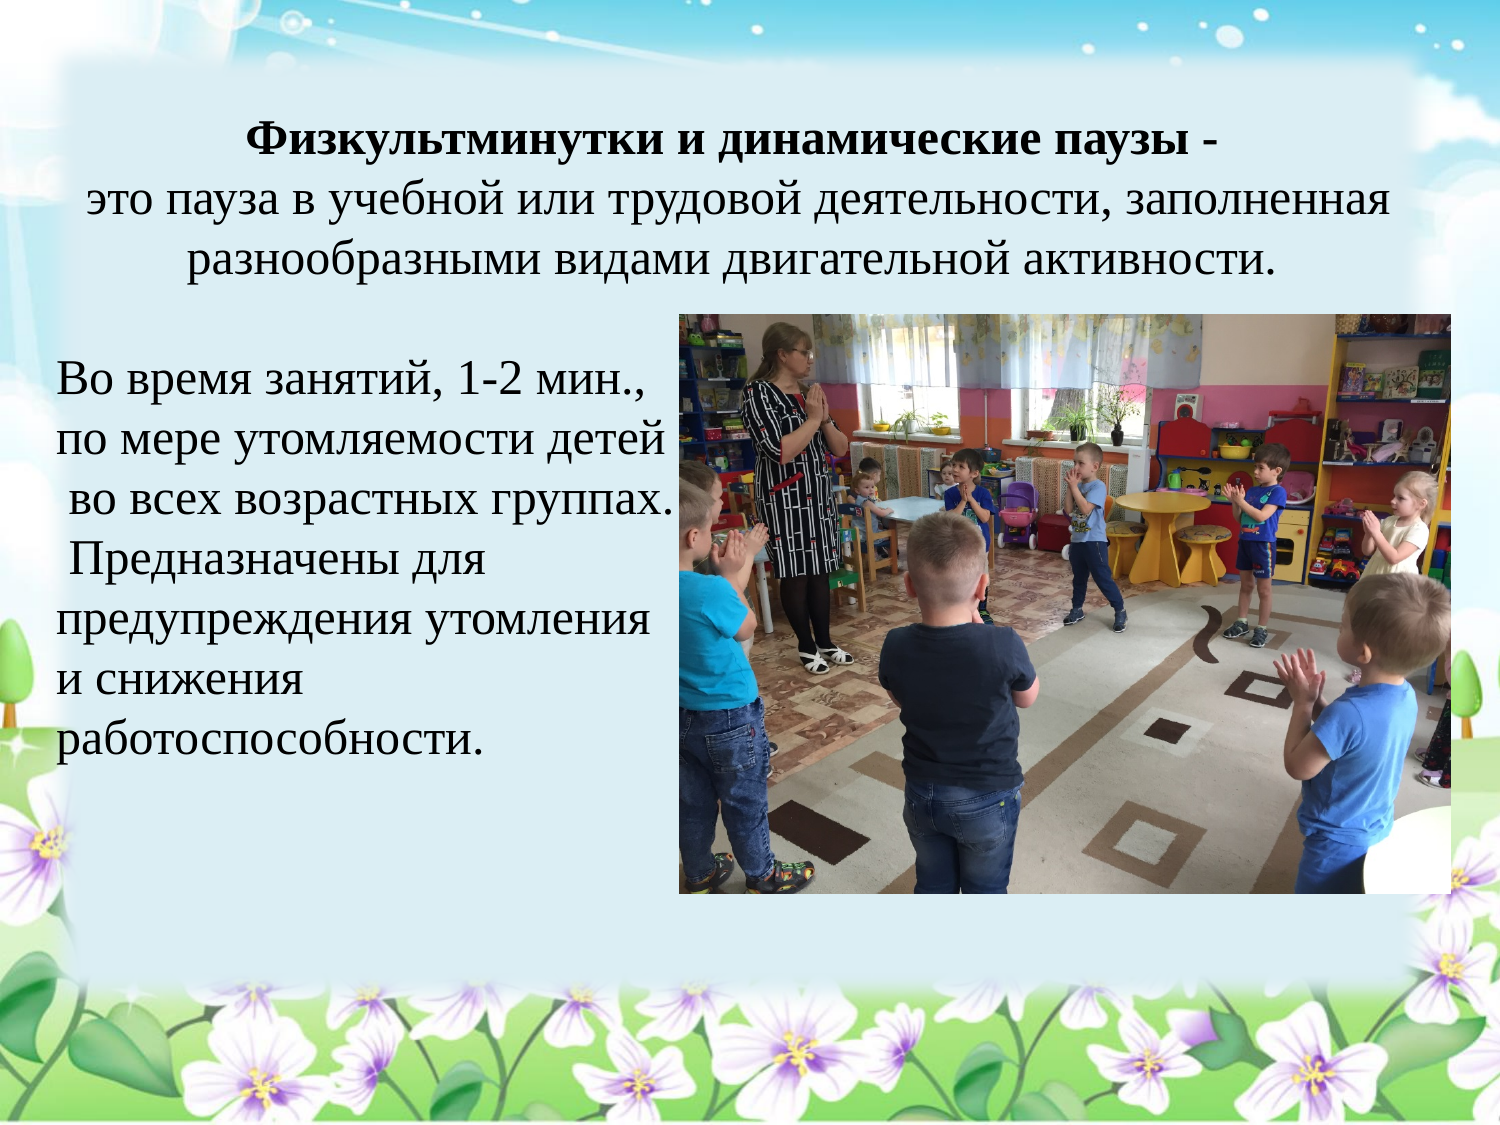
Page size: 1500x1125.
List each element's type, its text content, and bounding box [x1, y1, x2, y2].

text_box Физкультминутки и динамические паузы - это пауза в учебной или трудовой деятельности, заполненная разнообразными видами двигательной активности. Во время занятий, 1-2 мин., по мере утомляемости детей во всех возрастных группах. Предназначены для предупреждения утомления и снижения работоспособности. [71, 66, 1409, 985]
picture [0, 0, 1500, 1125]
